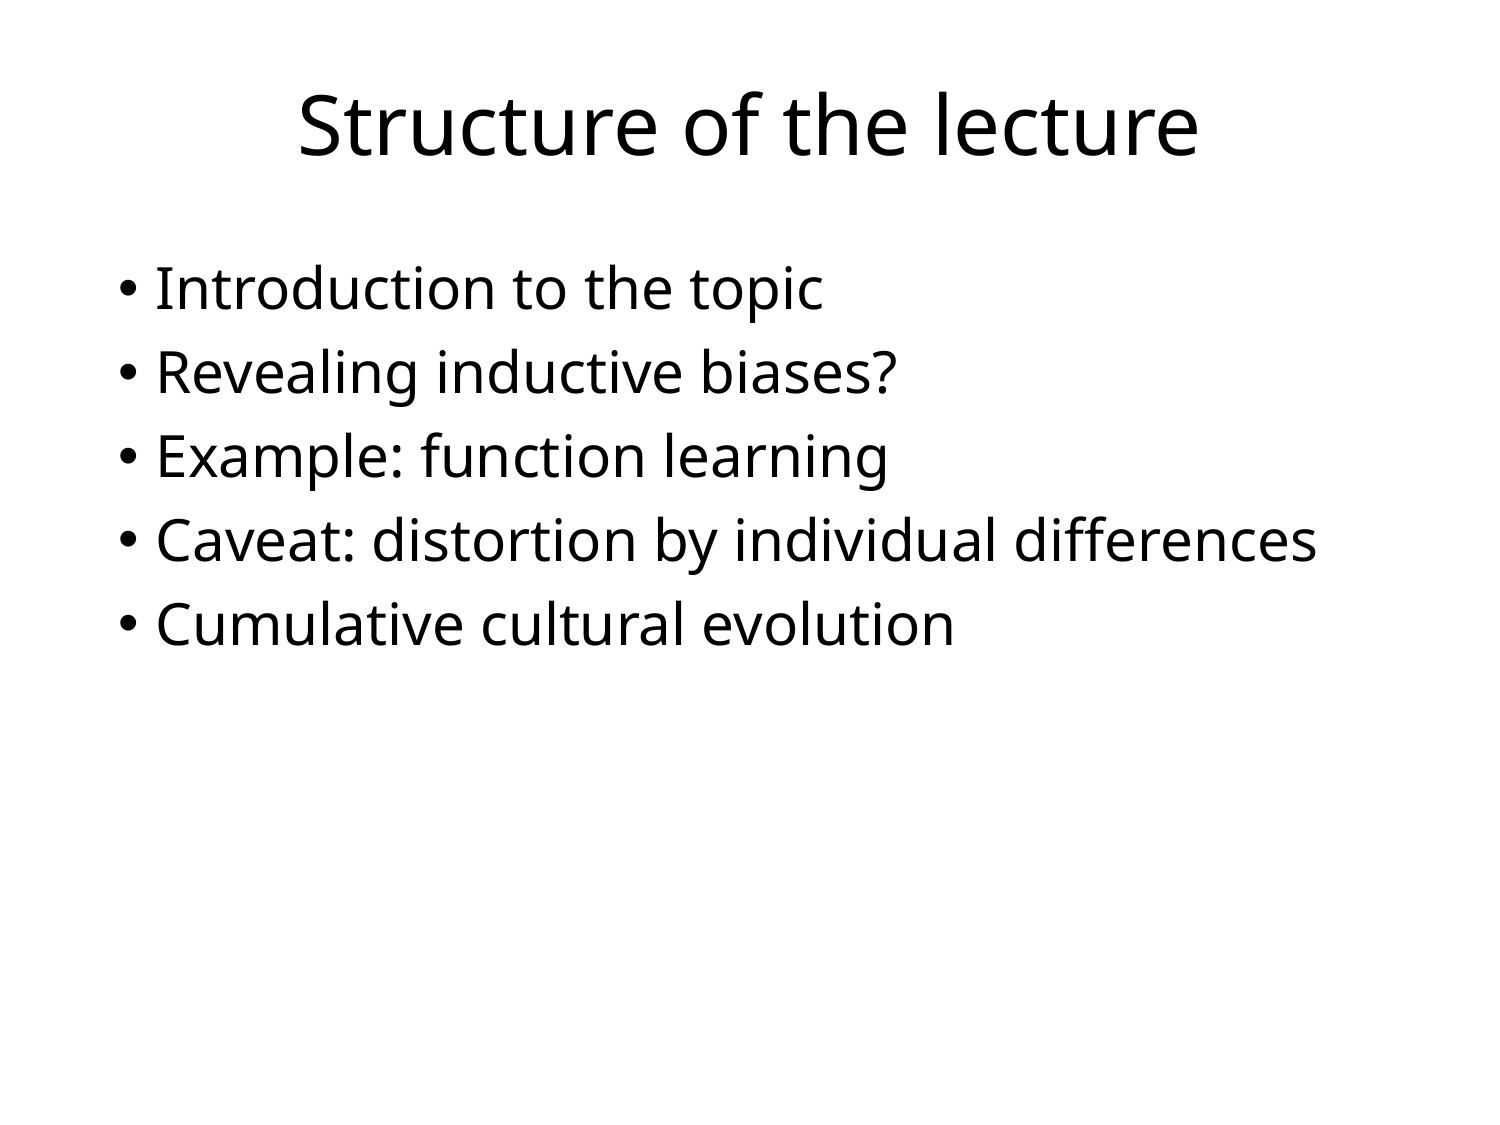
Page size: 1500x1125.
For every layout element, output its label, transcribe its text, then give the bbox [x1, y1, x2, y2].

list Introduction to the topic Revealing inductive biases? Example: function learning Caveat: distortion by individual differences Cumulative cultural evolution [103, 251, 1397, 1014]
title Structure of the lecture [103, 59, 1397, 198]
